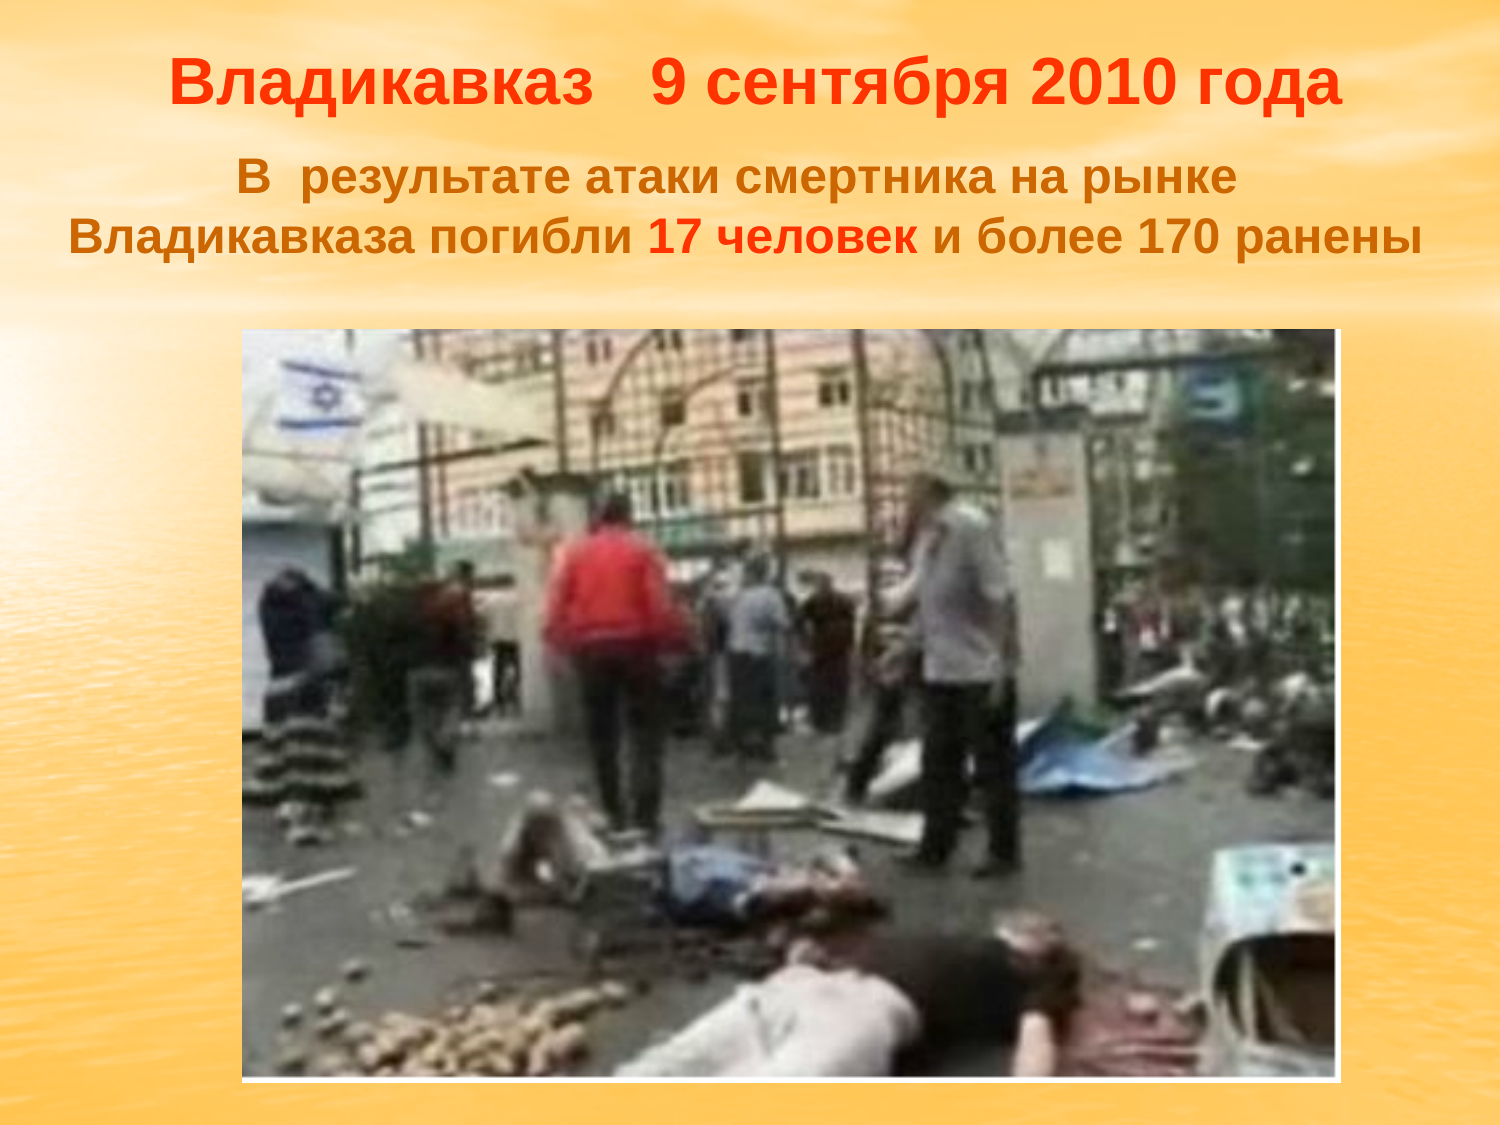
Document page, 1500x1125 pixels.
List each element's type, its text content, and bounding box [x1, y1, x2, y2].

text_box Владикавказ 9 сентября 2010 года В результате атаки смертника на рынке Владикавказа погибли 17 человек и более 170 ранены [53, 31, 1459, 271]
picture [241, 329, 1341, 1083]
